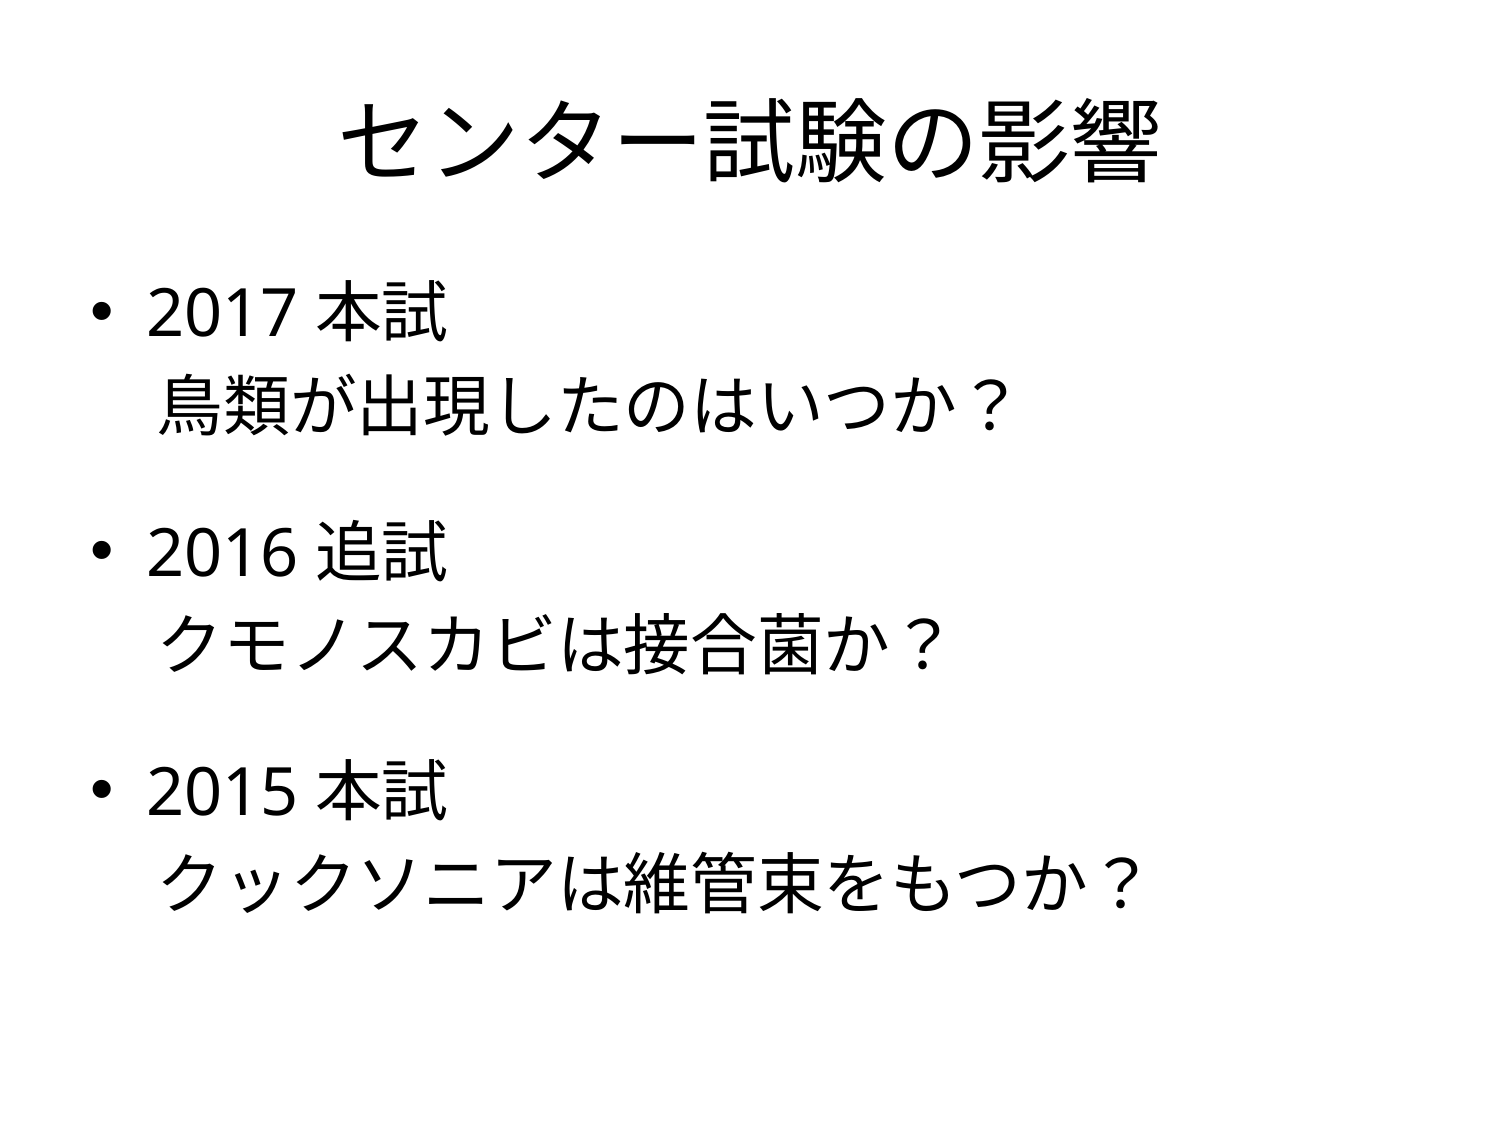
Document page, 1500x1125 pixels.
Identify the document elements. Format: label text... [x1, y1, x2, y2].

list 2017本試 鳥類が出現したのはいつか？ 2016追試 クモノスカビは接合菌か？ 2015本試 クックソニアは維管束をもつか？ [75, 262, 1425, 1005]
title センター試験の影響 [75, 45, 1425, 233]
